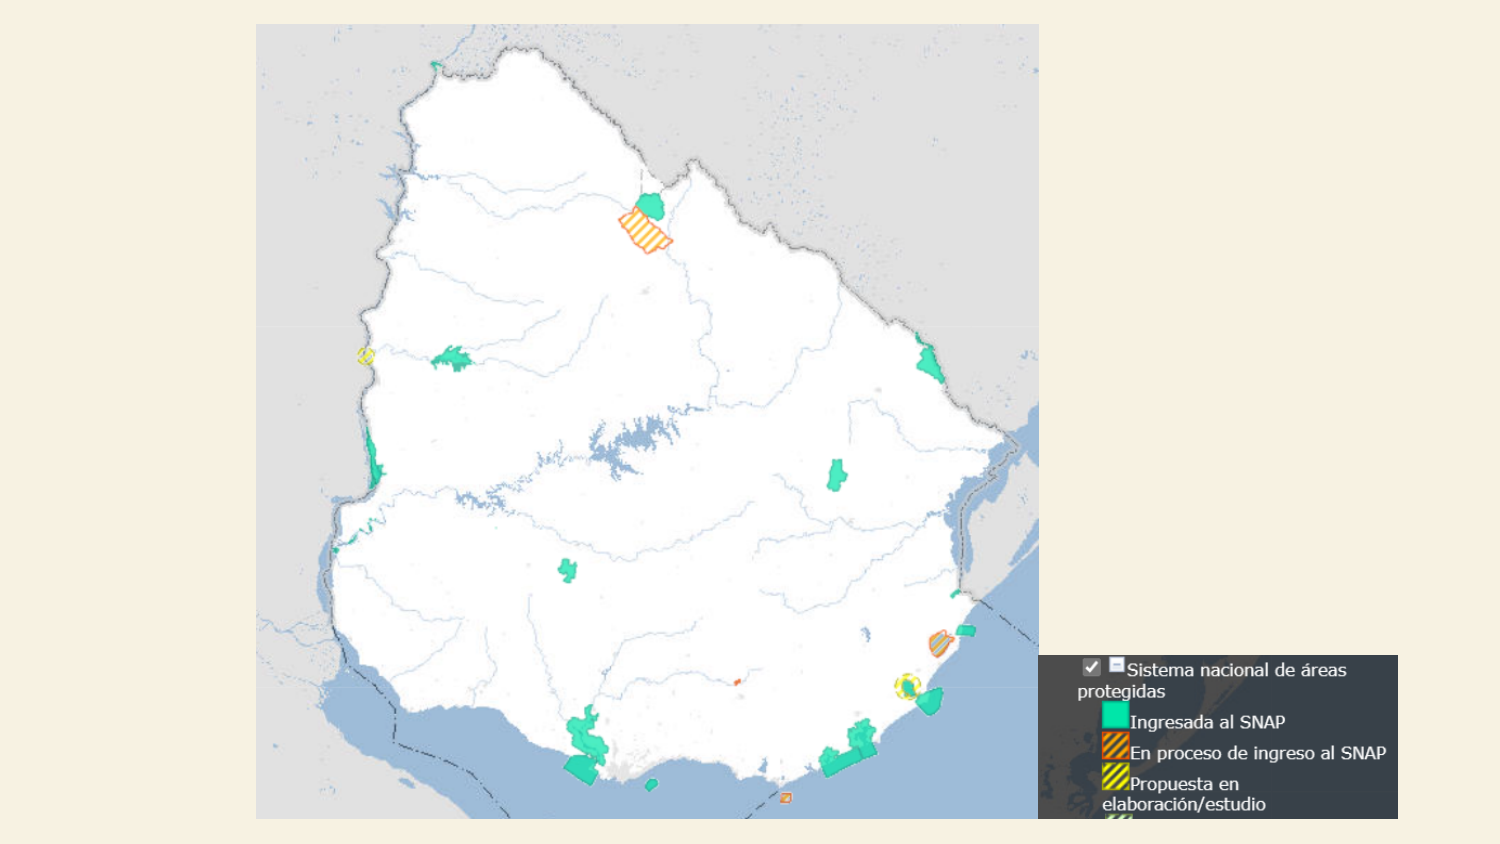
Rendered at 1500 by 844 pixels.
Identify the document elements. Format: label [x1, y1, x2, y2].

picture [256, 24, 1398, 819]
